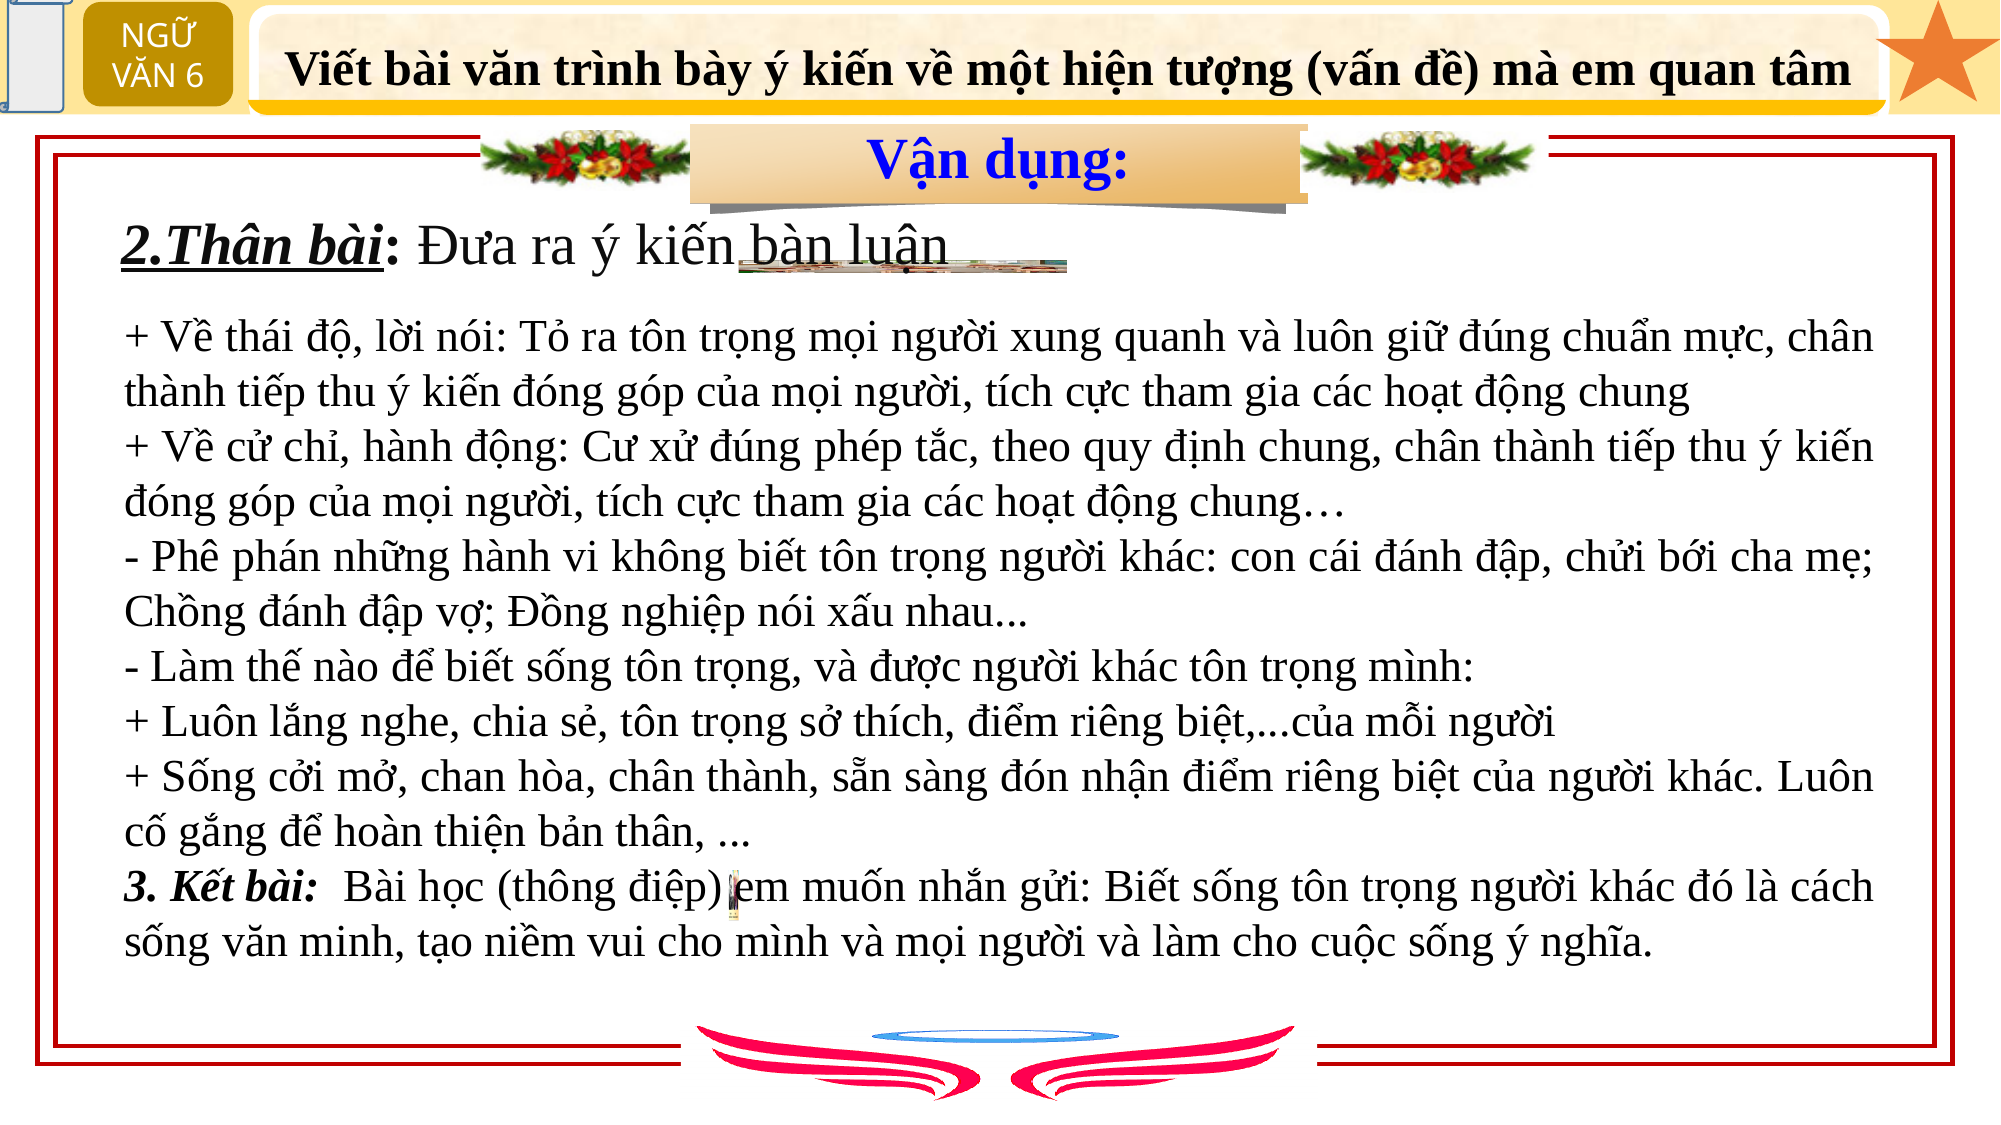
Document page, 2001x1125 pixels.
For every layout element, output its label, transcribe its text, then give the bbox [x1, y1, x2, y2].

text_box [246, 98, 1888, 116]
text_box NGỮ VĂN 6 [82, 0, 235, 108]
text_box Viết bài văn trình bày ý kiến về một hiện tượng (vấn đề) mà em quan tâm [1147, 112, 1880, 118]
text_box [1887, 42, 2000, 116]
text_box [0, 0, 74, 114]
picture [680, 1026, 1318, 1102]
text_box Vận dụng: [851, 113, 1147, 124]
text_box 2.Thân bài: Ðưa ra ý kiến bàn luận [106, 199, 1888, 284]
text_box [36, 136, 680, 1065]
text_box [1871, 0, 2000, 105]
text_box [0, 0, 1936, 116]
text_box + Về thái độ, lời nói: Tỏ ra tôn trọng mọi người xung quanh và luôn giữ đúng chuẩn mực, chân thành tiếp thu ý kiến đóng góp của mọi người, tích cực tham gia các hoạt động chung + Về cử chỉ, hành động: Cư xử đúng phép tắc, theo quy định chung, chân thành tiếp thu ý kiến đóng góp của mọi người, tích cực tham gia các hoạt động chung… - Phê phán những hành vi không biết tôn trọng người khác: con cái đánh đập, chửi bới cha mẹ; Chồng đánh đập vợ; Đồng nghiệp nói xấu nhau... - Làm thế nào để biết sống tôn trọng, và được người khác tôn trọng mình: + Luôn lắng nghe, chia sẻ, tôn trọng sở thích, điểm riêng biệt,...của mỗi người + Sống cởi mở, chan hòa, chân thành, sẵn sàng đón nhận điểm riêng biệt của người khác. Luôn cố gắng để hoàn thiện bản thân, ... 3. Kết bài: Bài học (thông điệp) em muốn nhắn gửi: Biết sống tôn trọng người khác đó là cách sống văn minh, tạo niềm vui cho mình và mọi người và làm cho cuộc sống ý nghĩa. [109, 297, 1891, 973]
picture [728, 870, 739, 922]
text_box [1940, 0, 2000, 37]
text_box Viết bài văn trình bày ý kiến về một hiện tượng (vấn đề) mà em quan tâm [257, 12, 1880, 98]
picture [480, 124, 1549, 214]
picture [738, 260, 1067, 273]
text_box [1318, 136, 1953, 1065]
